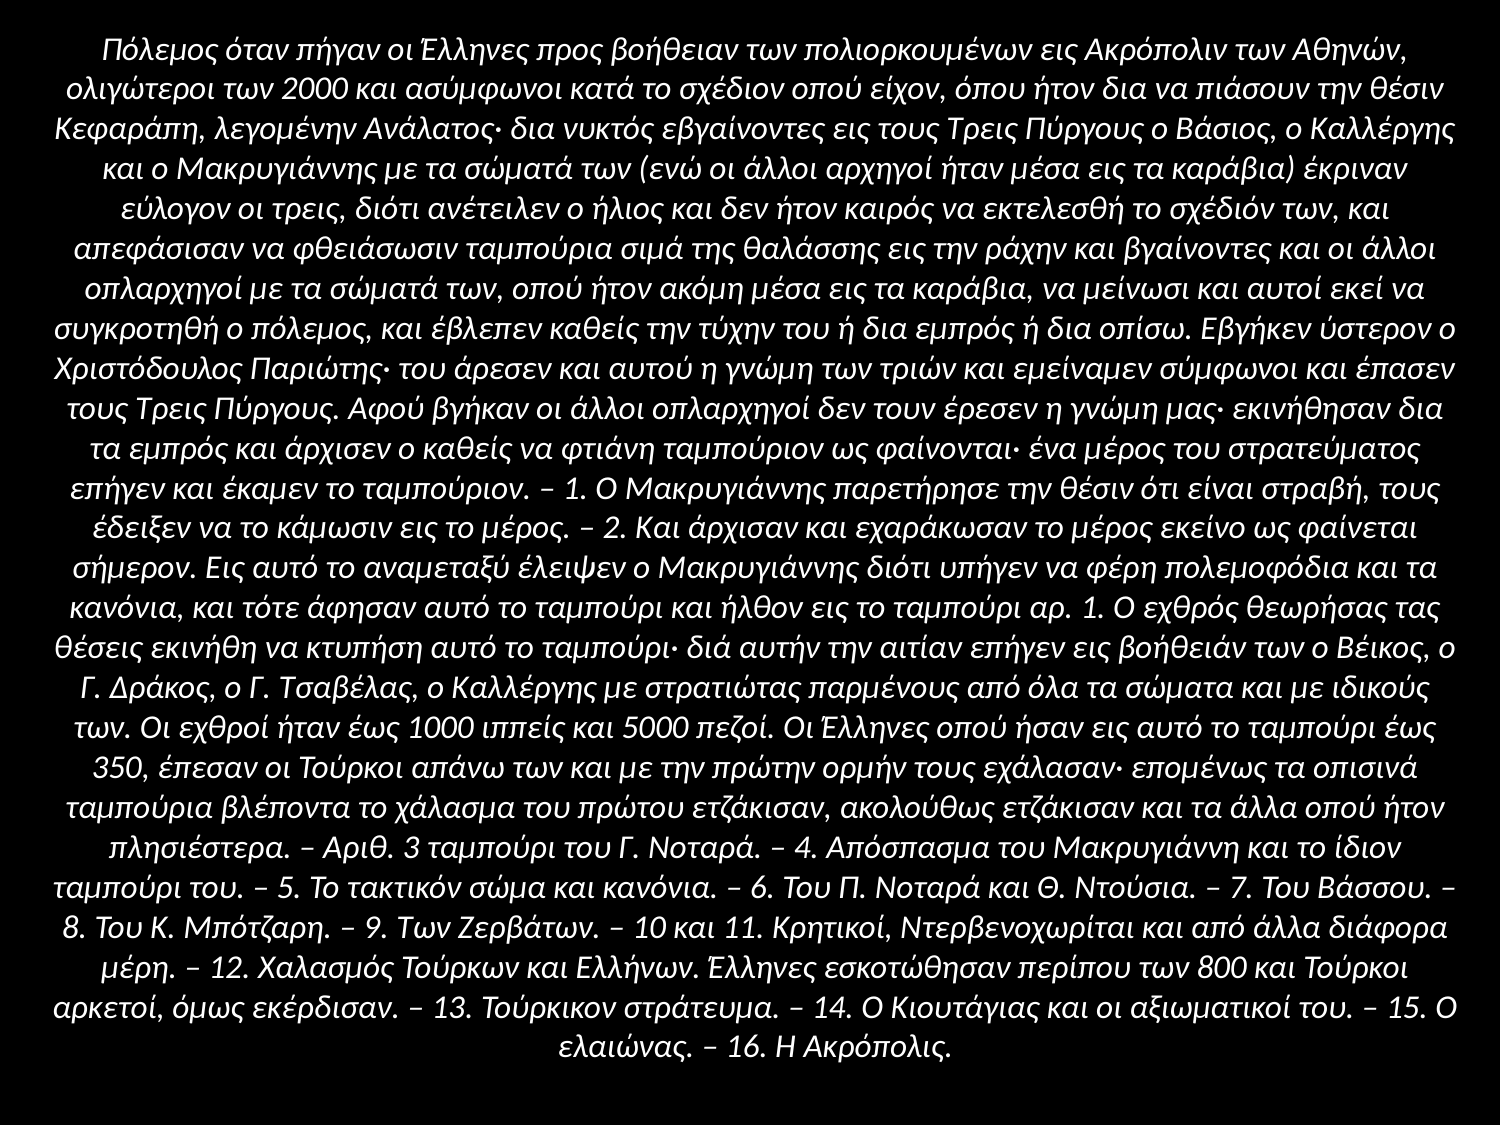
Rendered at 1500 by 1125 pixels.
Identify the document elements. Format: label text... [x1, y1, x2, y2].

text_box Πόλεμος όταν πήγαν οι Έλληνες προς βοήθειαν των πολιορκουμένων εις Ακρόπολιν των Αθηνών, ολιγώτεροι των 2000 και ασύμφωνοι κατά το σχέδιον οπού είχον, όπου ήτον δια να πιάσουν την θέσιν Κεφαράπη, λεγομένην Ανάλατος· δια νυκτός εβγαίνοντες εις τους Τρεις Πύργους ο Βάσιος, ο Καλλέργης και ο Μακρυγιάννης με τα σώματά των (ενώ οι άλλοι αρχηγοί ήταν μέσα εις τα καράβια) έκριναν εύλογον οι τρεις, διότι ανέτειλεν ο ήλιος και δεν ήτον καιρός να εκτελεσθή το σχέδιόν των, και απεφάσισαν να φθειάσωσιν ταμπούρια σιμά της θαλάσσης εις την ράχην και βγαίνοντες και οι άλλοι οπλαρχηγοί με τα σώματά των, οπού ήτον ακόμη μέσα εις τα καράβια, να μείνωσι και αυτοί εκεί να συγκροτηθή ο πόλεμος, και έβλεπεν καθείς την τύχην του ή δια εμπρός ή δια οπίσω. Εβγήκεν ύστερον ο Χριστόδουλος Παριώτης· του άρεσεν και αυτού η γνώμη των τριών και εμείναμεν σύμφωνοι και έπασεν τους Τρεις Πύργους. Αφού βγήκαν οι άλλοι οπλαρχηγοί δεν τουν έρεσεν η γνώμη μας· εκινήθησαν δια τα εμπρός και άρχισεν ο καθείς να φτιάνη ταμπούριον ως φαίνονται· ένα μέρος του στρατεύματος επήγεν και έκαμεν το ταμπούριον. – 1. Ο Μακρυγιάννης παρετήρησε την θέσιν ότι είναι στραβή, τους έδειξεν να το κάμωσιν εις το μέρος. – 2. Και άρχισαν και εχαράκωσαν το μέρος εκείνο ως φαίνεται σήμερον. Εις αυτό το αναμεταξύ έλειψεν ο Μακρυγιάννης διότι υπήγεν να φέρη πολεμοφόδια και τα κανόνια, και τότε άφησαν αυτό το ταμπούρι και ήλθον εις το ταμπούρι αρ. 1. Ο εχθρός θεωρήσας τας θέσεις εκινήθη να κτυπήση αυτό το ταμπούρι· διά αυτήν την αιτίαν επήγεν εις βοήθειάν των ο Βέικος, ο Γ. Δράκος, ο Γ. Τσαβέλας, ο Καλλέργης με στρατιώτας παρμένους από όλα τα σώματα και με ιδικούς των. Οι εχθροί ήταν έως 1000 ιππείς και 5000 πεζοί. Οι Έλληνες οπού ήσαν εις αυτό το ταμπούρι έως 350, έπεσαν οι Τούρκοι απάνω των και με την πρώτην ορμήν τους εχάλασαν· επομένως τα οπισινά ταμπούρια βλέποντα το χάλασμα του πρώτου ετζάκισαν, ακολούθως ετζάκισαν και τα άλλα οπού ήτον πλησιέστερα. – Αριθ. 3 ταμπούρι του Γ. Νοταρά. – 4. Απόσπασμα του Μακρυγιάννη και το ίδιον ταμπούρι του. – 5. Το τακτικόν σώμα και κανόνια. – 6. Του Π. Νοταρά και Θ. Ντούσια. – 7. Του Βάσσου. – 8. Του Κ. Μπότζαρη. – 9. Των Ζερβάτων. – 10 και 11. Κρητικοί, Ντερβενοχωρίται και από άλλα διάφορα μέρη. – 12. Χαλασμός Τούρκων και Ελλήνων. Έλληνες εσκοτώθησαν περίπου των 800 και Τούρκοι αρκετοί, όμως εκέρδισαν. – 13. Τούρκικον στράτευμα. – 14. Ο Κιουτάγιας και οι αξιωματικοί του. – 15. Ο ελαιώνας. – 16. Η Ακρόπολις. [35, 19, 1477, 1072]
